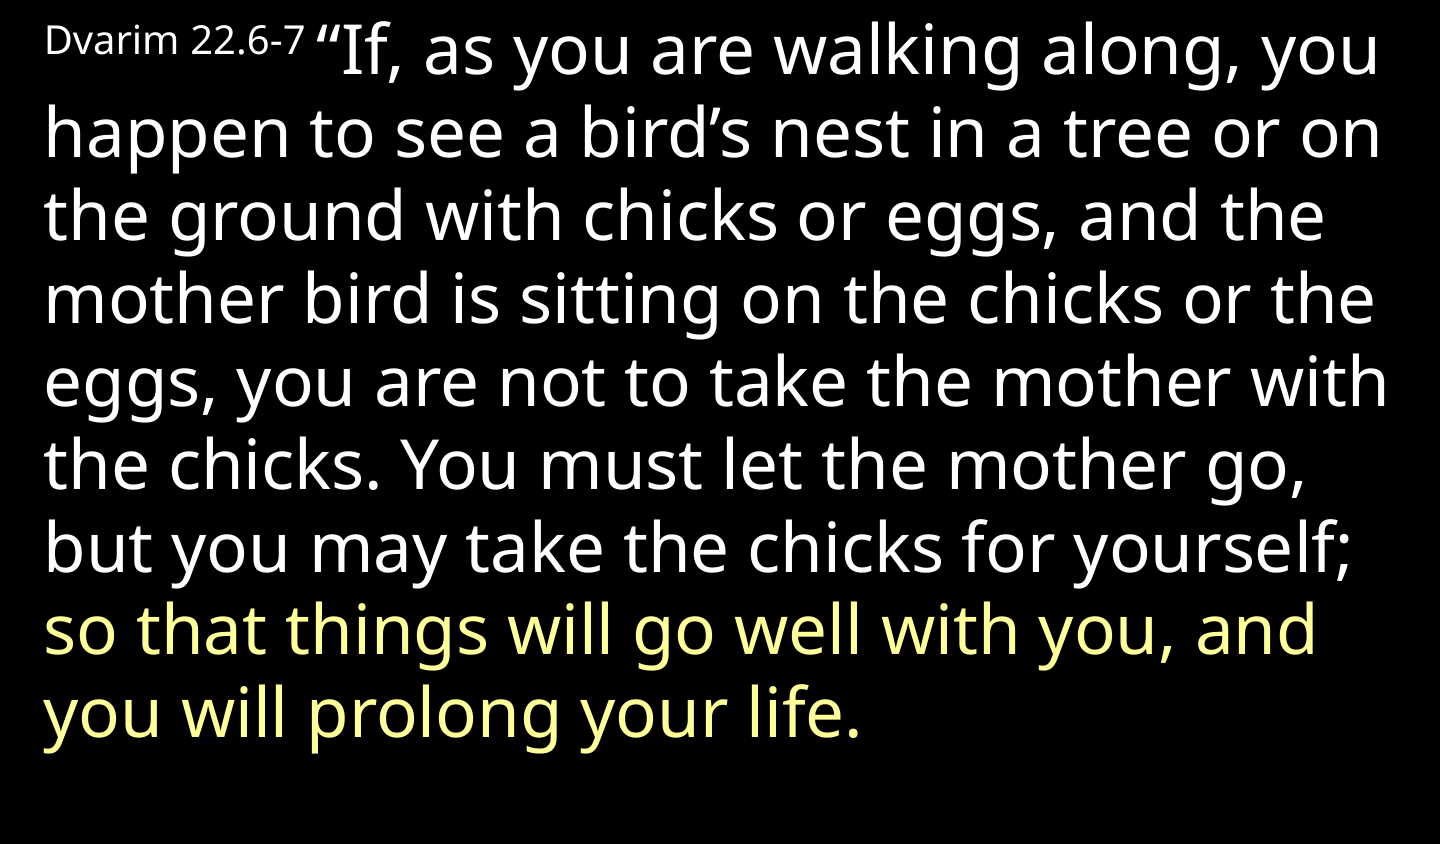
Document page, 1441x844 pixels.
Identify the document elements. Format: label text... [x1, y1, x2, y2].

subtitle Dvarim 22.6-7 “If, as you are walking along, you happen to see a bird’s nest in a tree or on the ground with chicks or eggs, and the mother bird is sitting on the chicks or the eggs, you are not to take the mother with the chicks. You must let the mother go, but you may take the chicks for yourself; so that things will go well with you, and you will prolong your life. [32, 0, 1408, 844]
